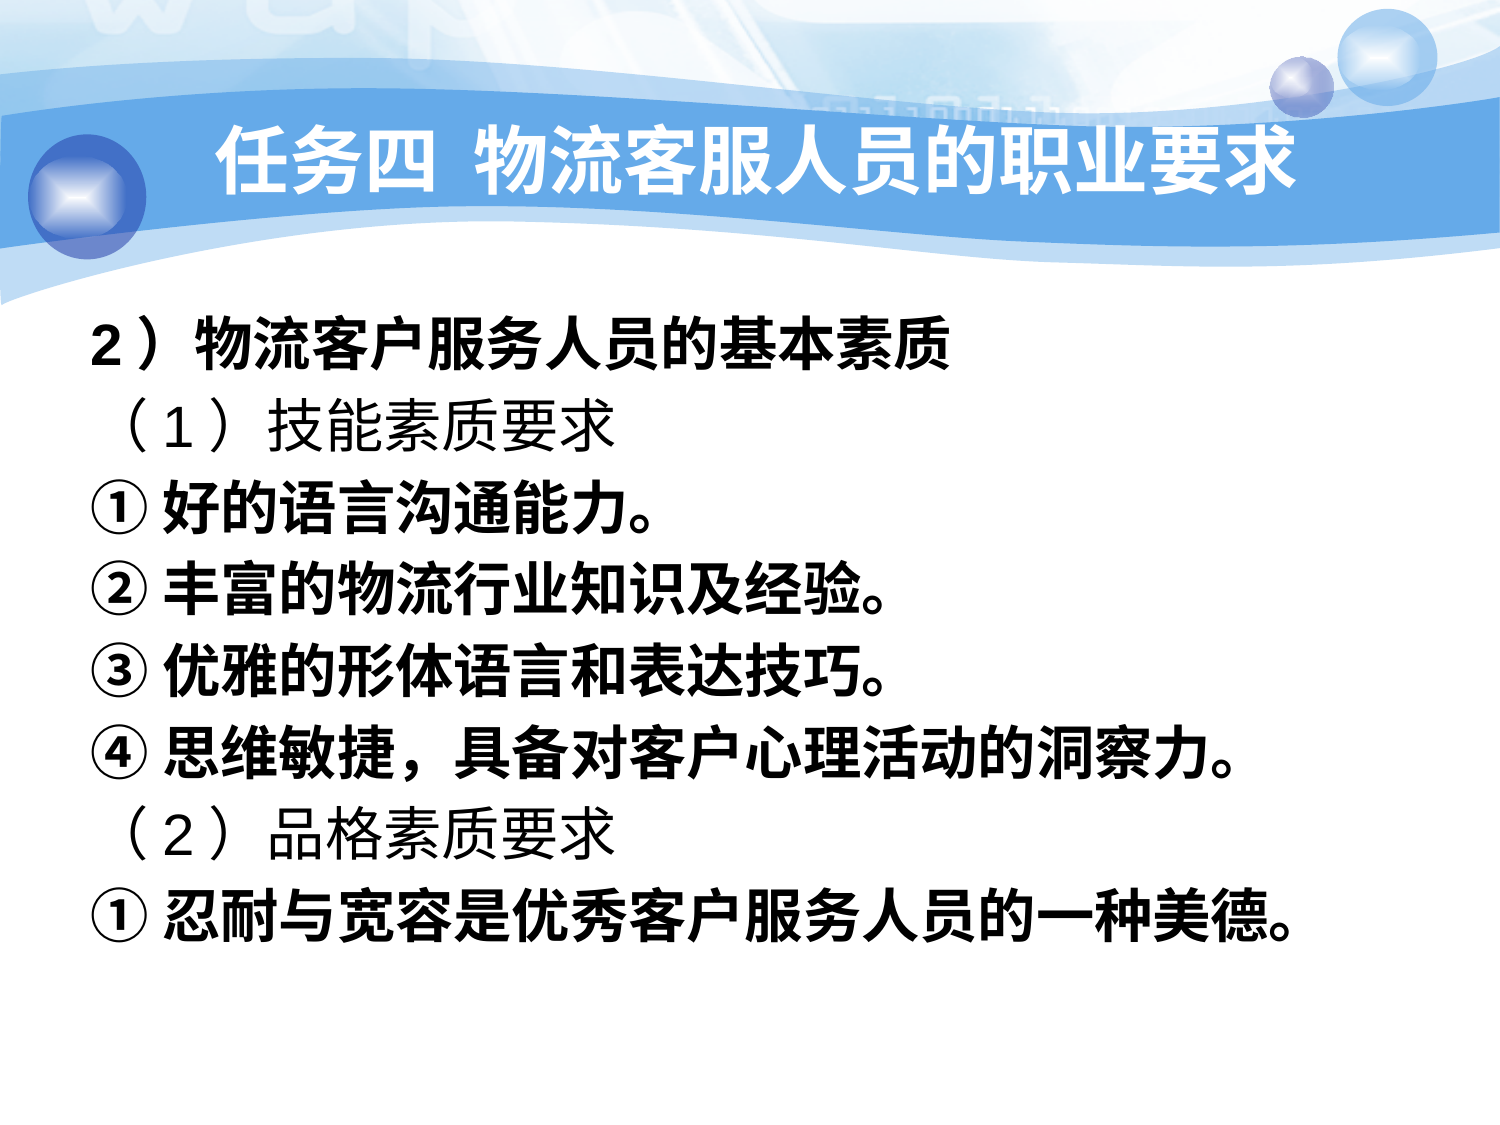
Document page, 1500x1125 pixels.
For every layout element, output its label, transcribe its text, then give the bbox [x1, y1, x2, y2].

list 2）物流客户服务人员的基本素质 （1）技能素质要求 ①好的语言沟通能力。 ②丰富的物流行业知识及经验。 ③优雅的形体语言和表达技巧。 ④思维敏捷，具备对客户心理活动的洞察力。 （2）品格素质要求 ①忍耐与宽容是优秀客户服务人员的一种美德。 [74, 299, 1426, 1038]
picture [0, 0, 1500, 112]
title 任务四 物流客服人员的职业要求 [149, 112, 1363, 206]
